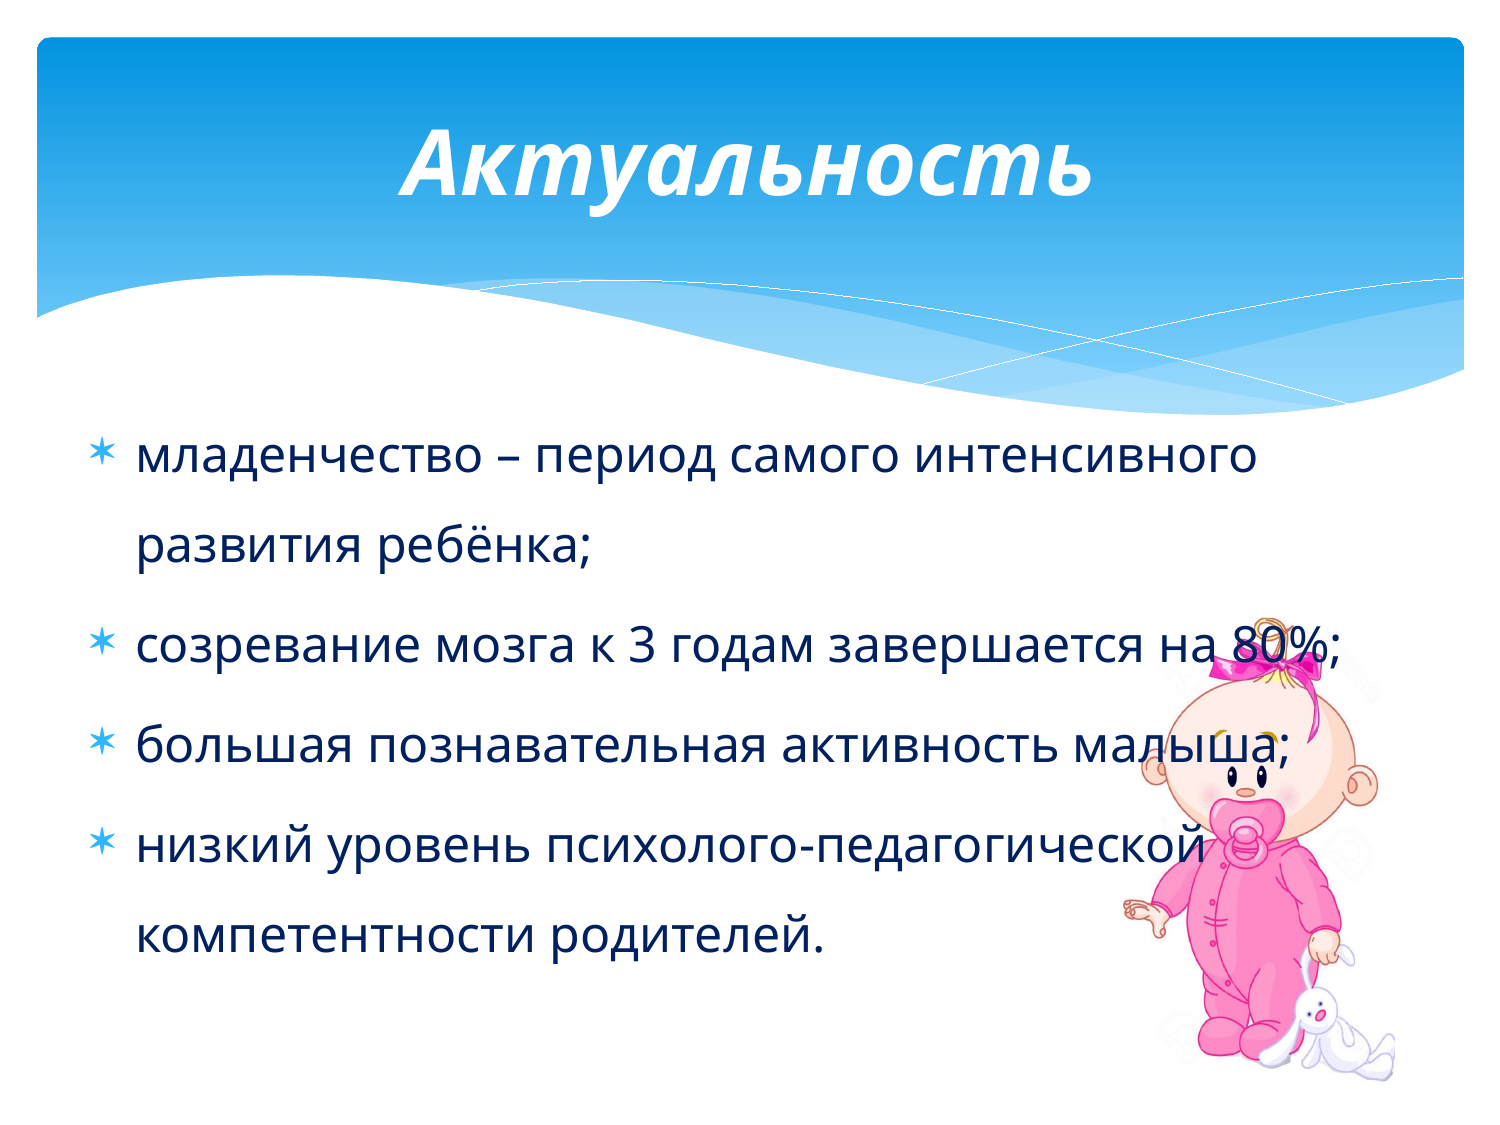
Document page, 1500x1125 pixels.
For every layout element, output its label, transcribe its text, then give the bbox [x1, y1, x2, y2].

list младенчество – период самого интенсивного развития ребёнка; созревание мозга к 3 годам завершается на 80%; большая познавательная активность малыша; низкий уровень психолого-педагогической компетентности родителей. [75, 385, 1400, 1106]
picture [1123, 617, 1395, 1107]
title Актуальность [75, 55, 1425, 261]
